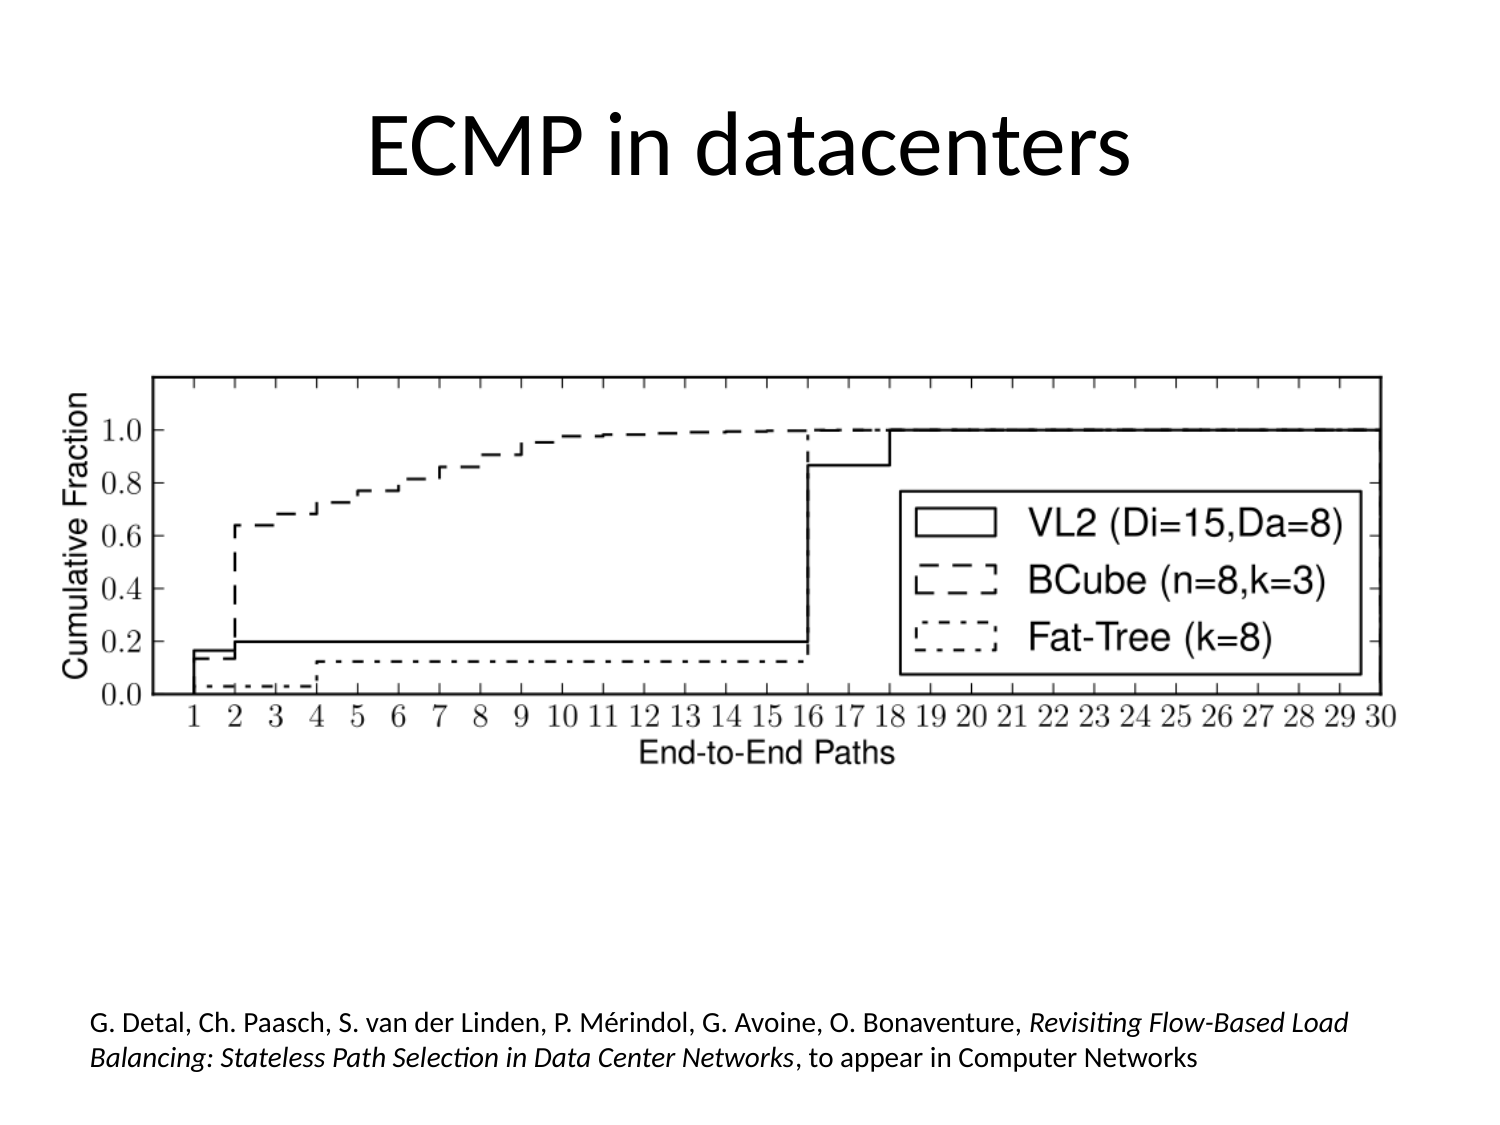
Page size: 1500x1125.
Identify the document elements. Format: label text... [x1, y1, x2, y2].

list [0, 150, 1500, 985]
title ECMP in datacenters [75, 45, 1425, 148]
text_box G. Detal, Ch. Paasch, S. van der Linden, P. Mérindol, G. Avoine, O. Bonaventure, Revisiting Flow-Based Load Balancing: Stateless Path Selection in Data Center Networks, to appear in Computer Networks [74, 996, 1425, 1082]
